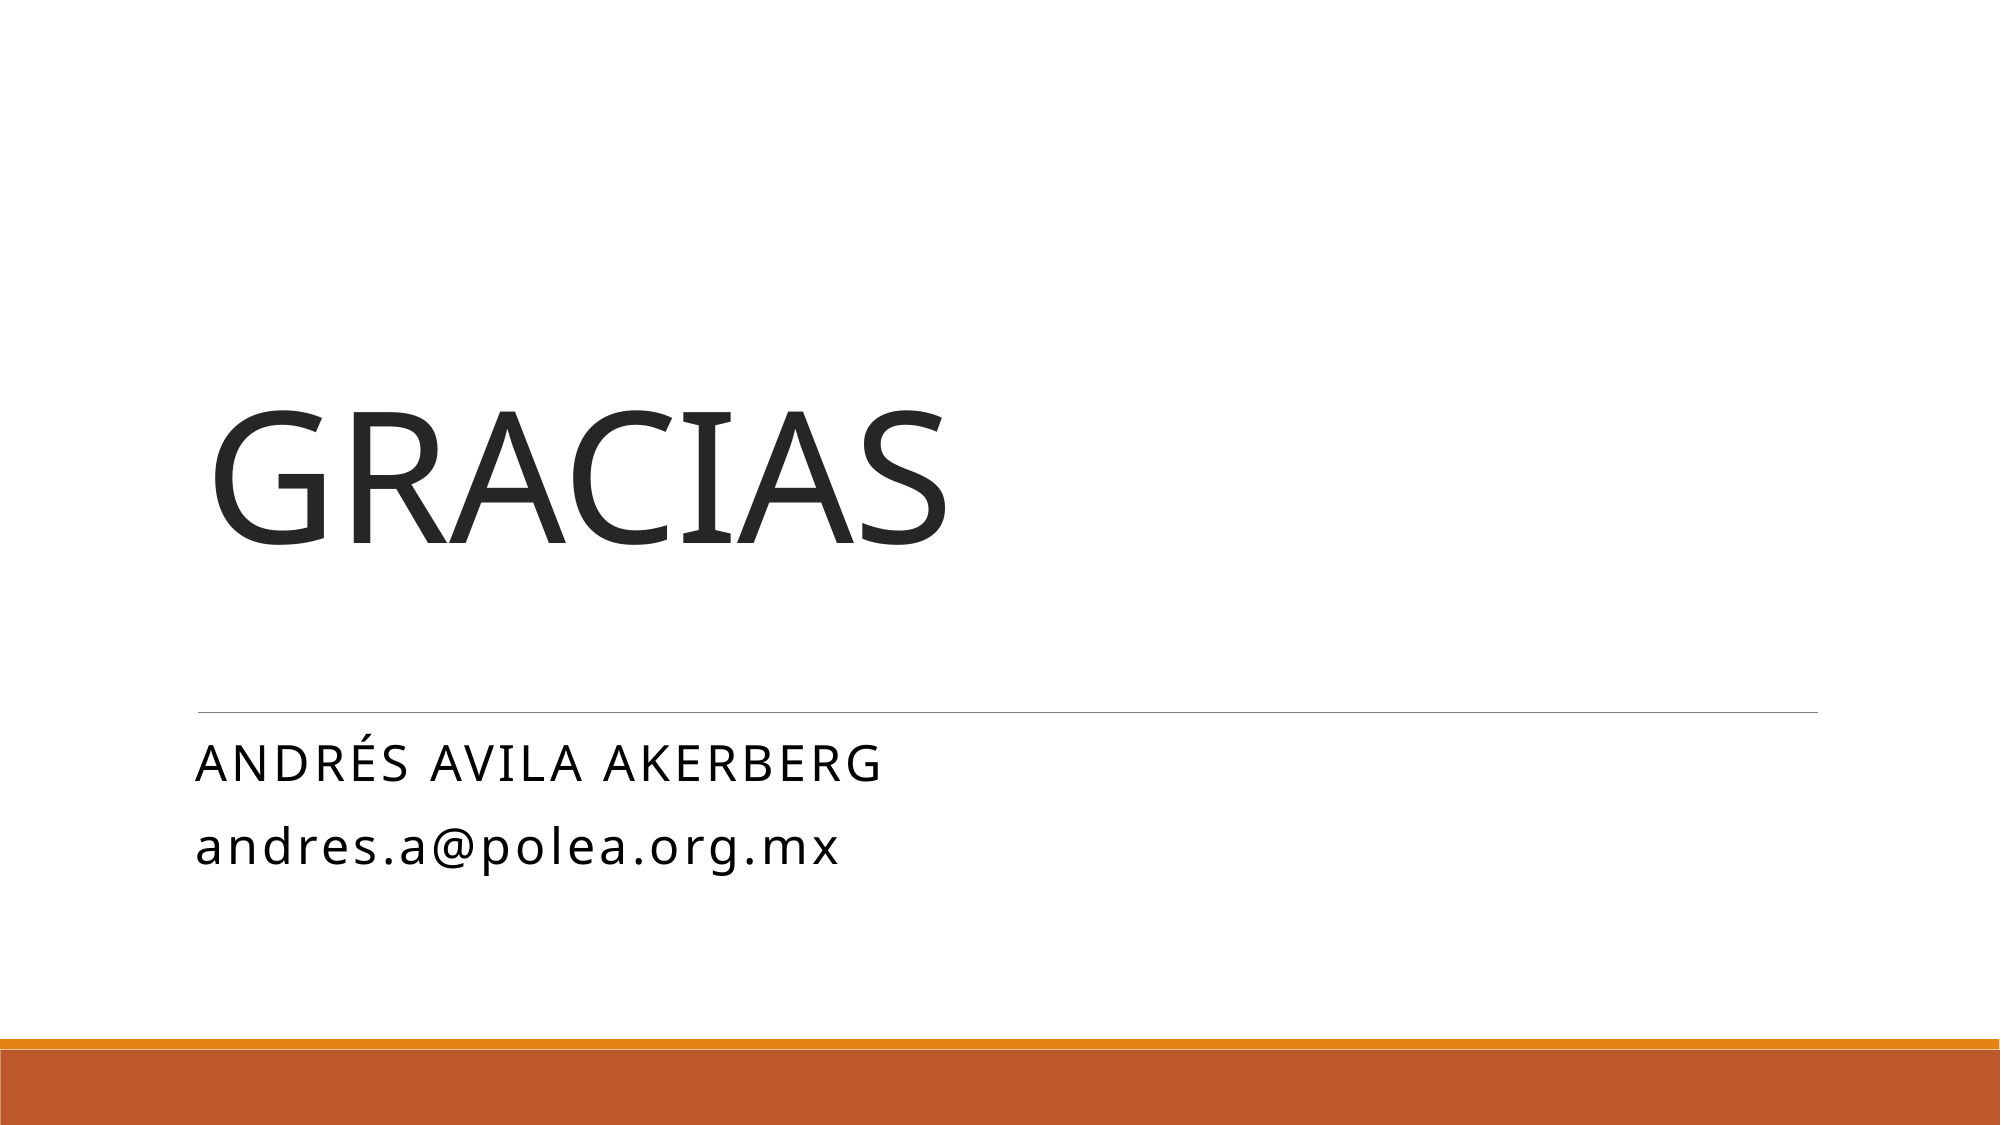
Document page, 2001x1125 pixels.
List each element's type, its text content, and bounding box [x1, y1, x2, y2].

title GRACIAS [189, 237, 1638, 589]
subtitle Andrés Avila Akerberg andres.a@polea.org.mx [180, 730, 1831, 919]
